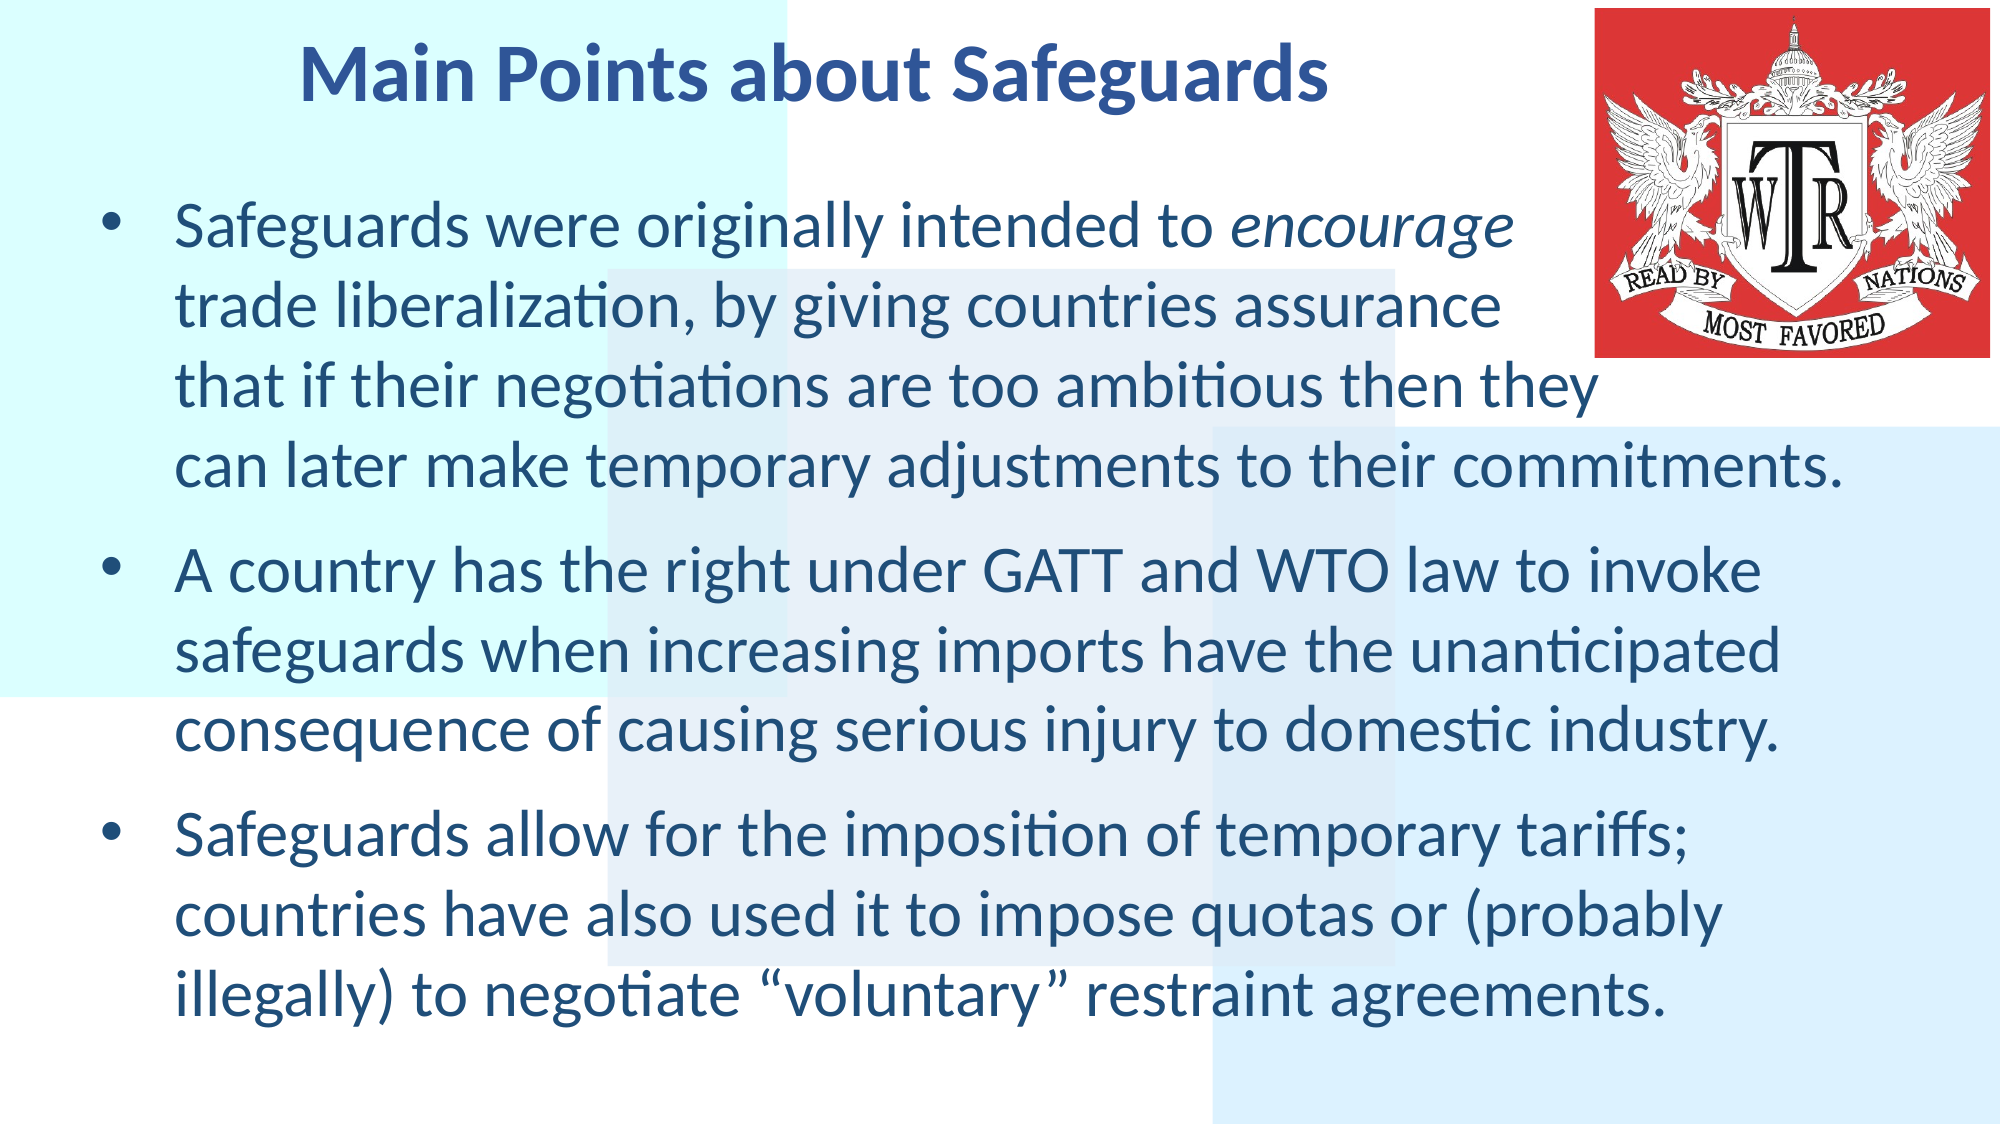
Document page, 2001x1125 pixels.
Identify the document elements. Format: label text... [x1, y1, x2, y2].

text_box [0, 0, 788, 698]
text_box [1211, 426, 2000, 1125]
text_box Main Points about Safeguards [39, 10, 1590, 146]
text_box Safeguards were originally intended to encourage trade liberalization, by giving countries assurance that if their negotiations are too ambitious then they can later make temporary adjustments to their commitments. A country has the right under GATT and WTO law to invoke safeguards when increasing imports have the unanticipated consequence of causing serious injury to domestic industry. Safeguards allow for the imposition of temporary tariffs; countries have also used it to impose quotas or (probably illegally) to negotiate “voluntary” restraint agreements. [84, 173, 1915, 1038]
picture [1594, 7, 1991, 358]
